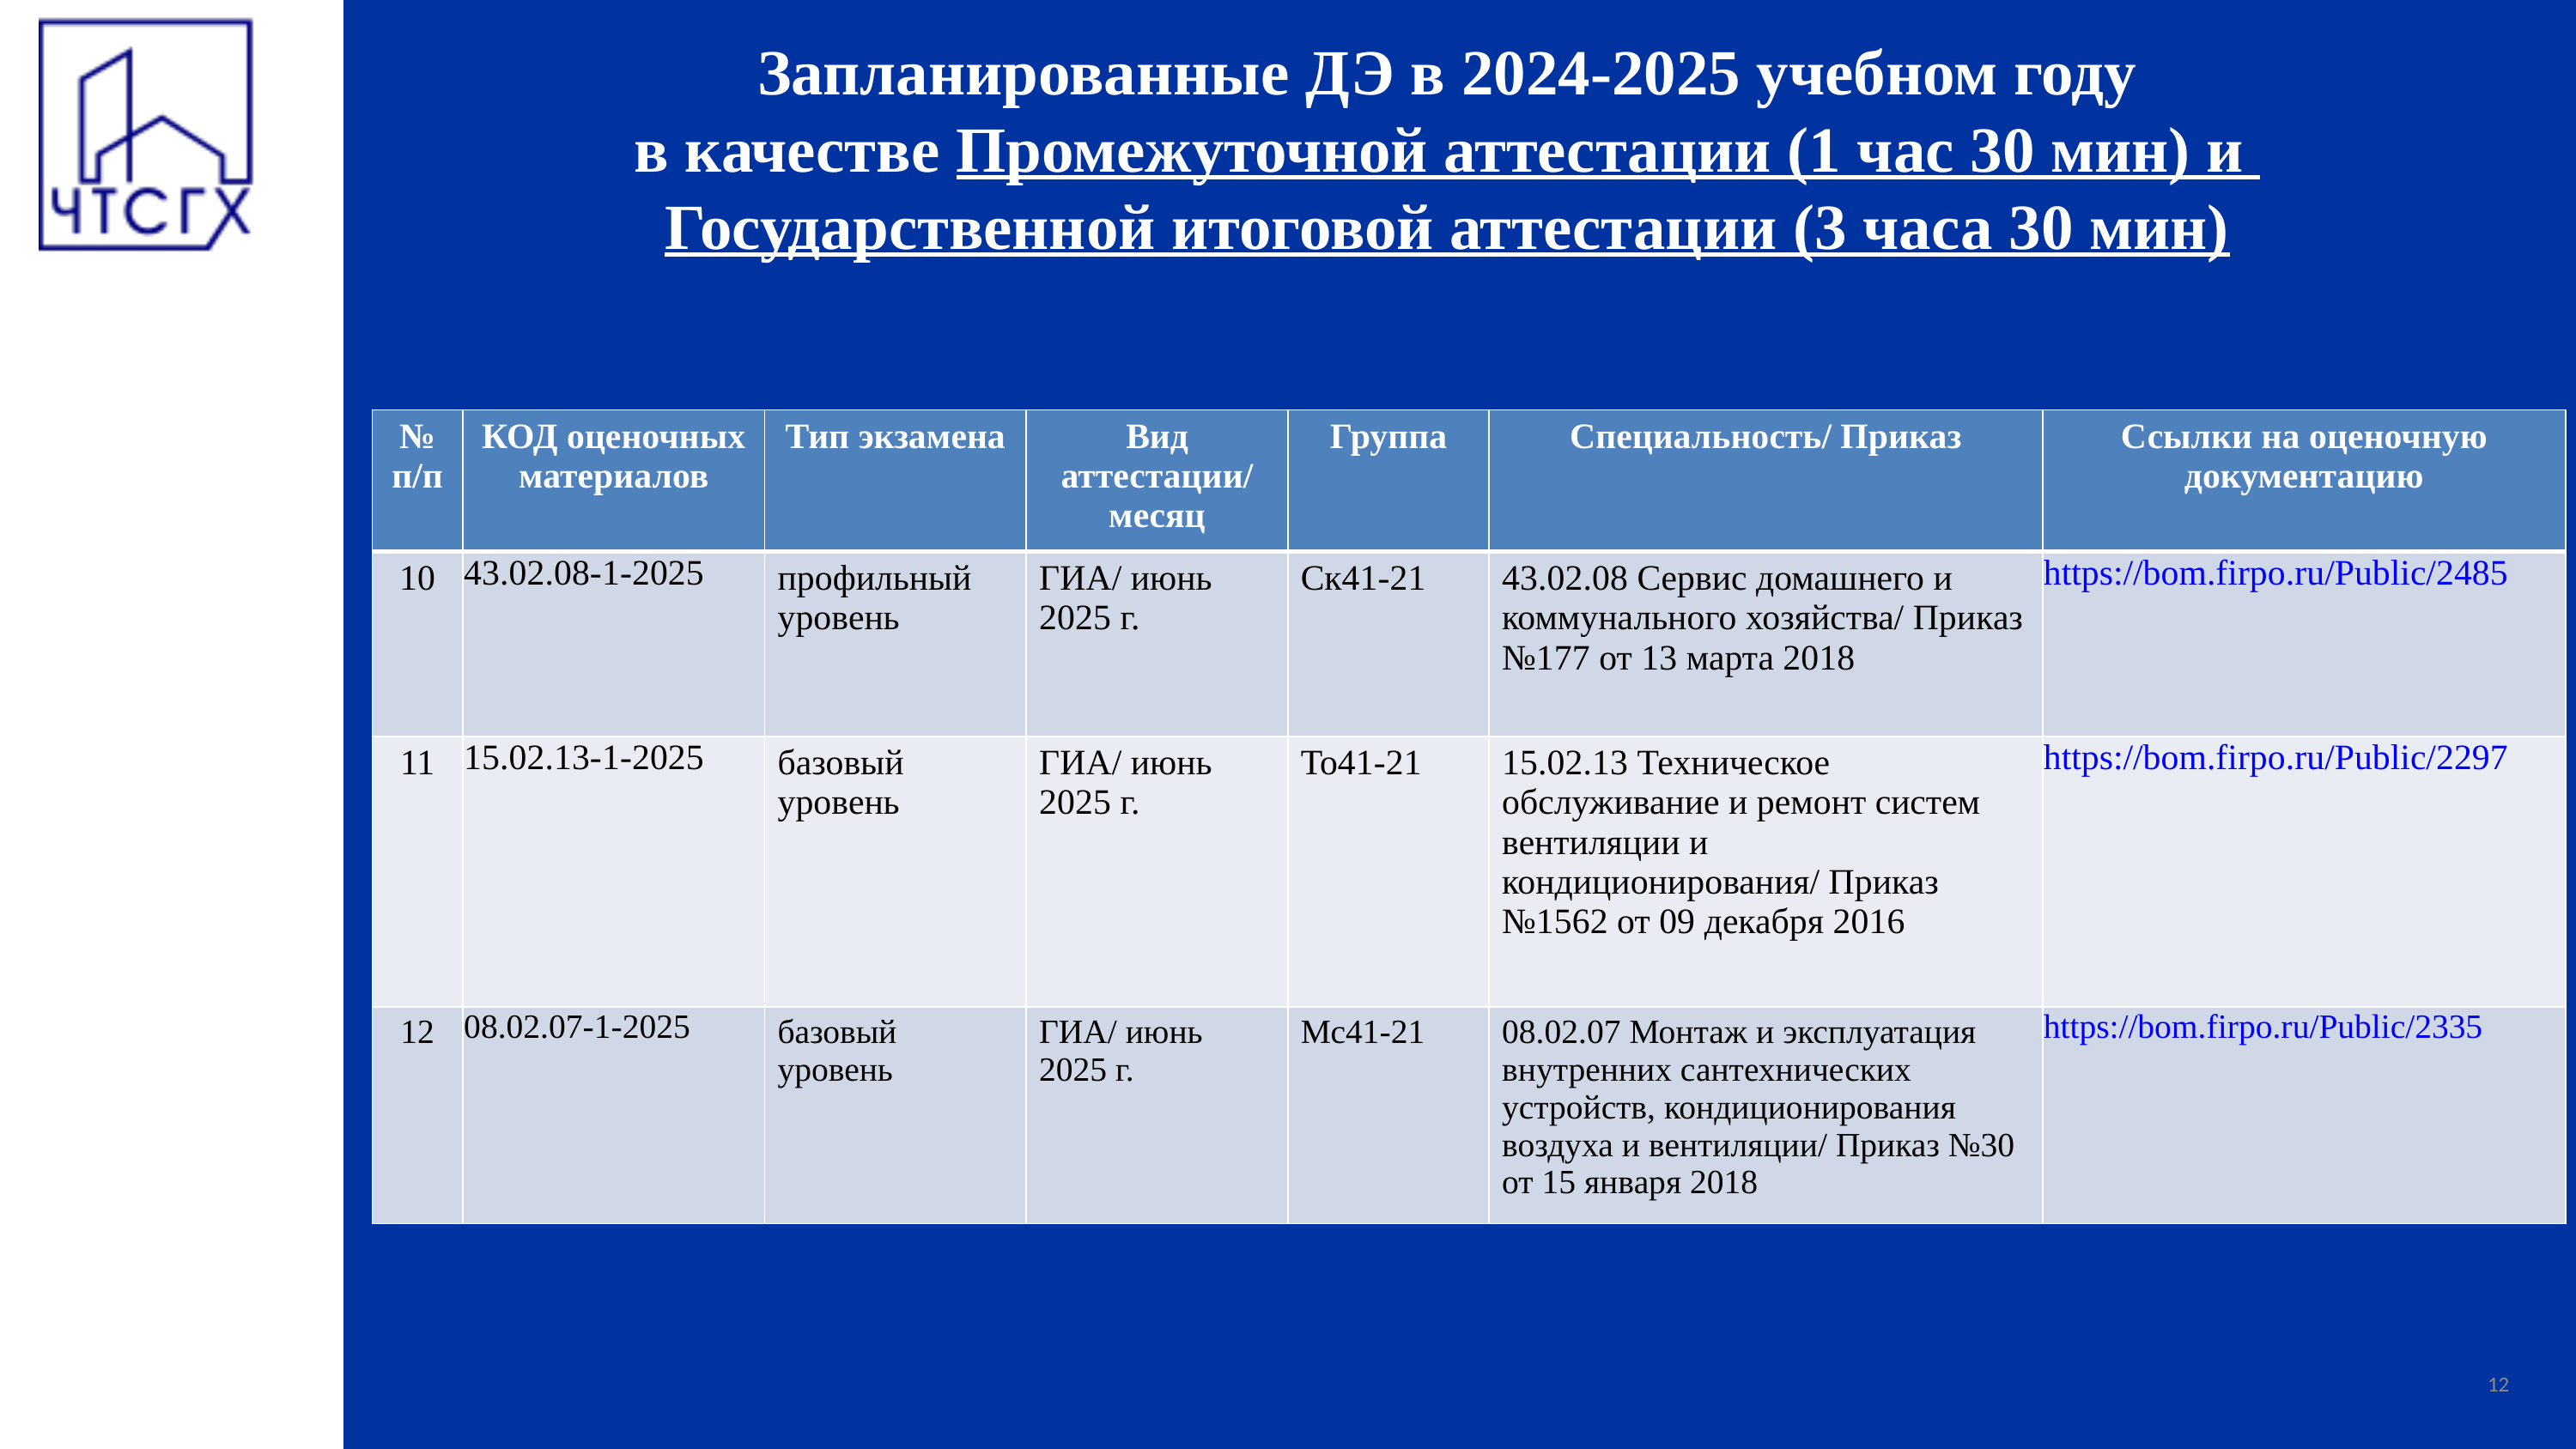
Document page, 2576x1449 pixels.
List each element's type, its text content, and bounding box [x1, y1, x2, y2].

table_cell Мс41-21 [1289, 1008, 1488, 1223]
table_cell 08.02.07-1-2025 [464, 1008, 764, 1223]
slide_number 12 [2221, 1357, 2523, 1410]
table_cell 43.02.08-1-2025 [464, 554, 764, 736]
table_cell 10 [373, 554, 462, 736]
table_cell 08.02.07 Монтаж и эксплуатация внутренних сантехнических устройств, кондиционирования воздуха и вентиляции/ Приказ №30 от 15 января 2018 [1490, 1008, 2042, 1223]
table_cell https://bom.firpo.ru/Public/2297 [2044, 737, 2565, 1006]
table_cell профильный уровень [765, 554, 1025, 736]
table_cell ГИА/ июнь 2025 г. [1027, 737, 1287, 1006]
table_cell Ск41-21 [1289, 554, 1488, 736]
table_header Вид аттестации/ месяц [1027, 410, 1287, 549]
table_header Группа [1289, 410, 1488, 549]
table_cell 12 [373, 1008, 462, 1223]
table_cell ГИА/ июнь 2025 г. [1027, 1008, 1287, 1223]
table_cell 15.02.13-1-2025 [464, 737, 764, 1006]
table_cell 11 [373, 737, 462, 1006]
table_cell 43.02.08 Сервис домашнего и коммунального хозяйства/ Приказ №177 от 13 марта 2018 [1490, 554, 2042, 736]
table_header КОД оценочных материалов [464, 410, 764, 549]
table_cell https://bom.firpo.ru/Public/2485 [2044, 554, 2565, 736]
table_cell ГИА/ июнь 2025 г. [1027, 554, 1287, 736]
table_cell 15.02.13 Техническое обслуживание и ремонт систем вентиляции и кондиционирования/ Приказ №1562 от 09 декабря 2016 [1490, 737, 2042, 1006]
table_cell https://bom.firpo.ru/Public/2335 [2044, 1008, 2565, 1223]
table_cell базовый уровень [765, 1008, 1025, 1223]
table_header Ссылки на оценочную документацию [2044, 410, 2565, 549]
table_header № п/п [373, 410, 462, 549]
table_cell базовый уровень [765, 737, 1025, 1006]
text_box Запланированные ДЭ в 2024-2025 учебном году в качестве Промежуточной аттестации (1 час 30 мин) и Государственной итоговой аттестации (3 часа 30 мин) [372, 23, 2523, 269]
picture [0, 0, 344, 1449]
table_header Тип экзамена [765, 410, 1025, 549]
table_cell То41-21 [1289, 737, 1488, 1006]
table_header Специальность/ Приказ [1490, 410, 2042, 549]
